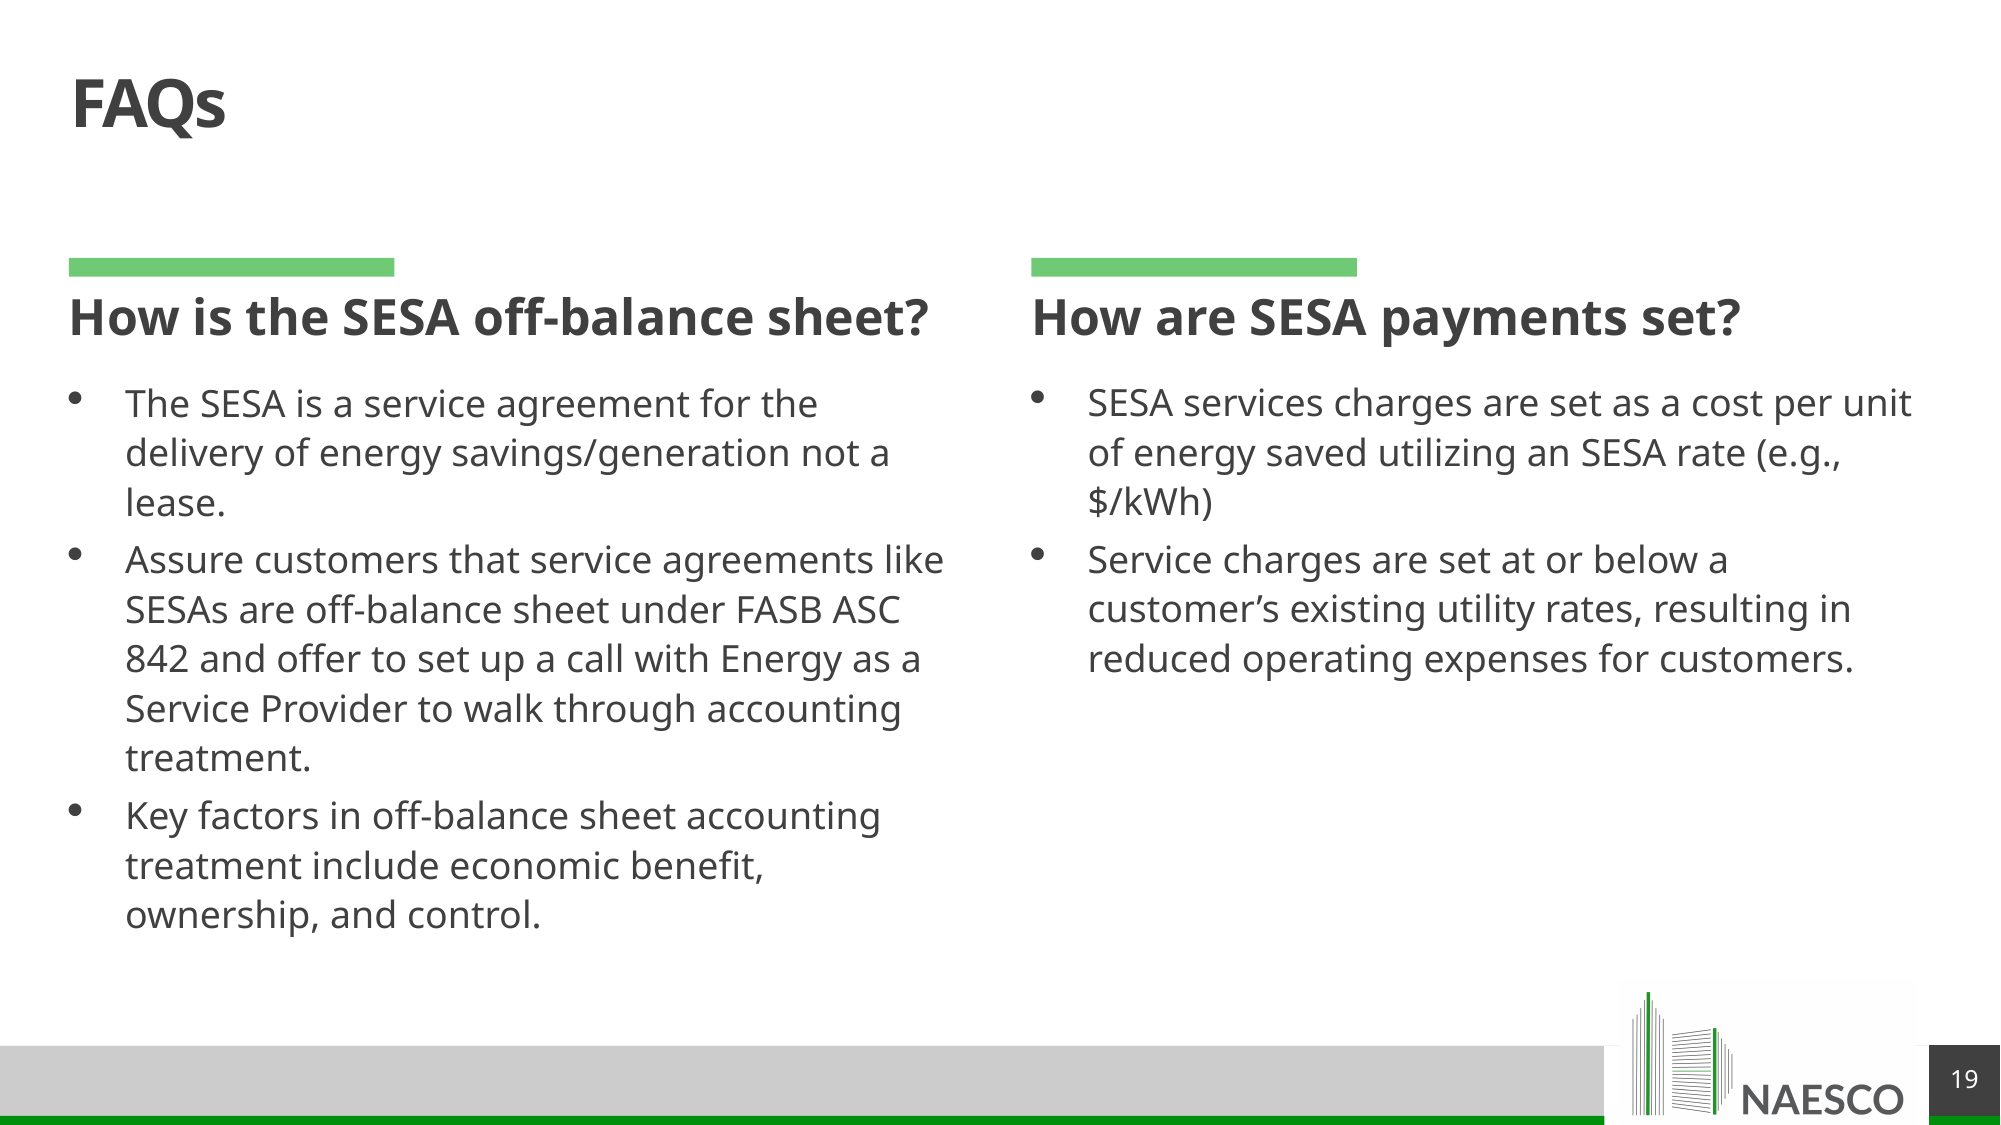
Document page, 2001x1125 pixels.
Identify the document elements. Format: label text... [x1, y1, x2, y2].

picture [1618, 980, 1916, 1125]
list How are SESA payments set? [1031, 291, 1930, 351]
slide_number 19 [1929, 1045, 2000, 1116]
list How is the SESA off-balance sheet? [68, 291, 967, 351]
list SESA services charges are set as a cost per unit of energy saved utilizing an SESA rate (e.g., $/kWh) Service charges are set at or below a customer’s existing utility rates, resulting in reduced operating expenses for customers. [1031, 374, 1930, 929]
list The SESA is a service agreement for the delivery of energy savings/generation not a lease. Assure customers that service agreements like SESAs are off-balance sheet under FASB ASC 842 and offer to set up a call with Energy as a Service Provider to walk through accounting treatment. Key factors in off-balance sheet accounting treatment include economic benefit, ownership, and control. [68, 375, 967, 929]
title FAQs [70, 70, 1932, 142]
